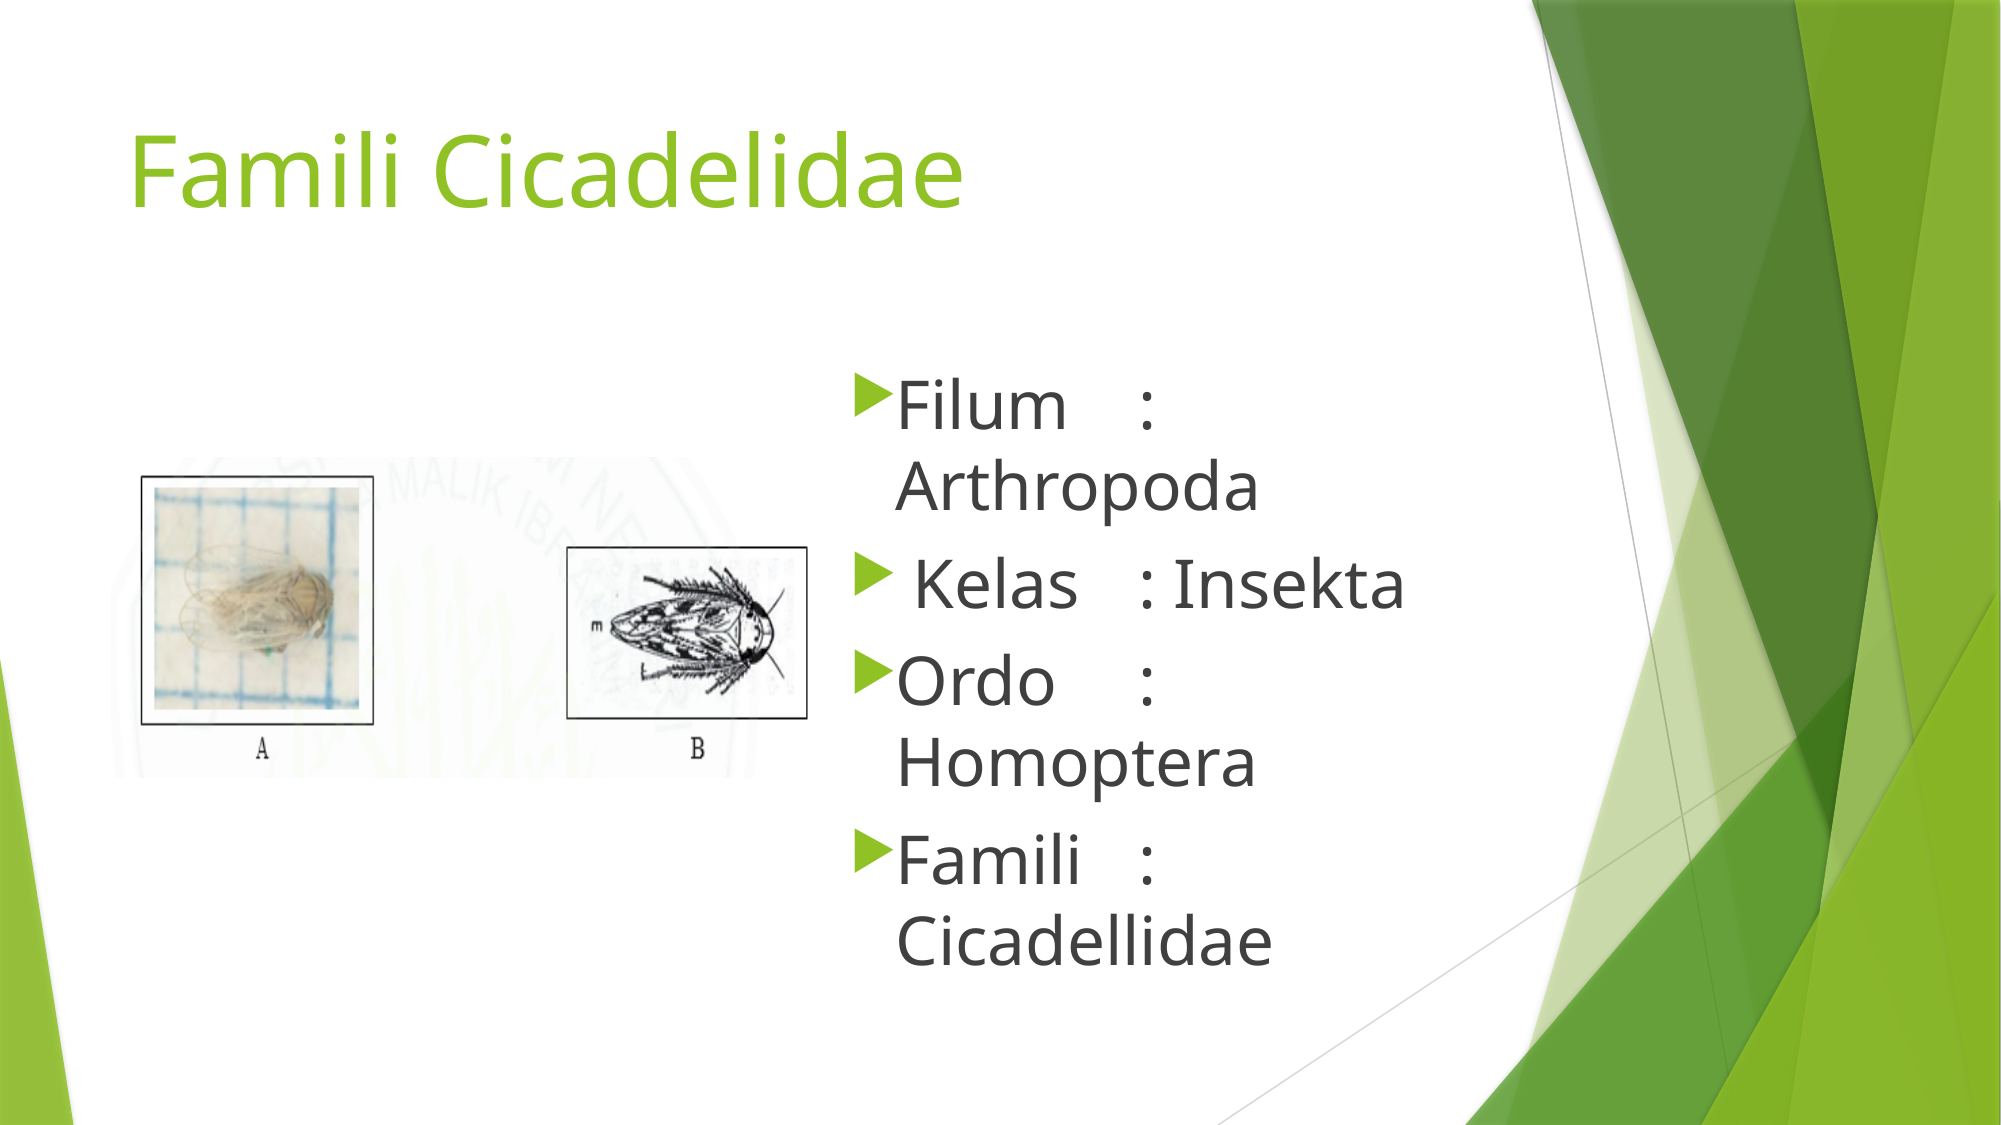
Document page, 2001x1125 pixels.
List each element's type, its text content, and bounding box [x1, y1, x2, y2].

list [110, 457, 836, 778]
title Famili Cicadelidae [111, 99, 1522, 317]
list Filum : Arthropoda Kelas : Insekta Ordo : Homoptera Famili : Cicadellidae [834, 354, 1522, 992]
